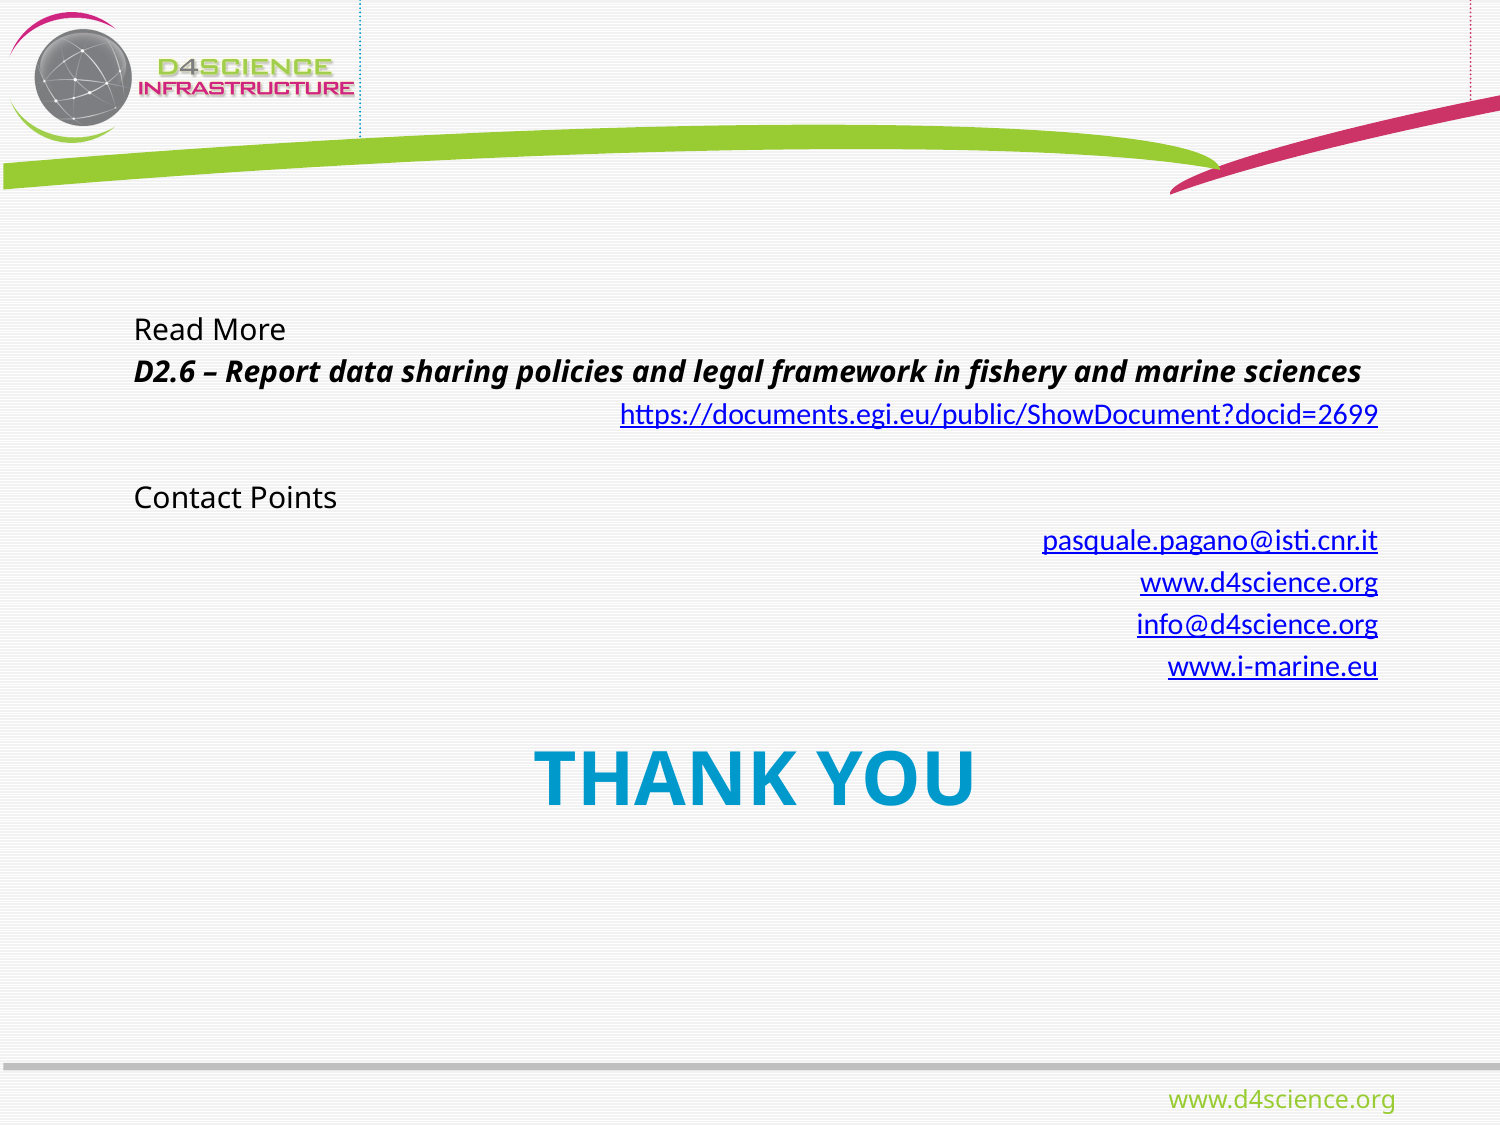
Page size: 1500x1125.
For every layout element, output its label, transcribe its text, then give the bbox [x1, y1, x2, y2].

list Read More D2.6 – Report data sharing policies and legal framework in fishery and marine sciences https://documents.egi.eu/public/ShowDocument?docid=2699 Contact Points pasquale.pagano@isti.cnr.it www.d4science.org info@d4science.org www.i-marine.eu [118, 302, 1394, 723]
picture [7, 11, 356, 146]
title Thank you [118, 723, 1394, 947]
